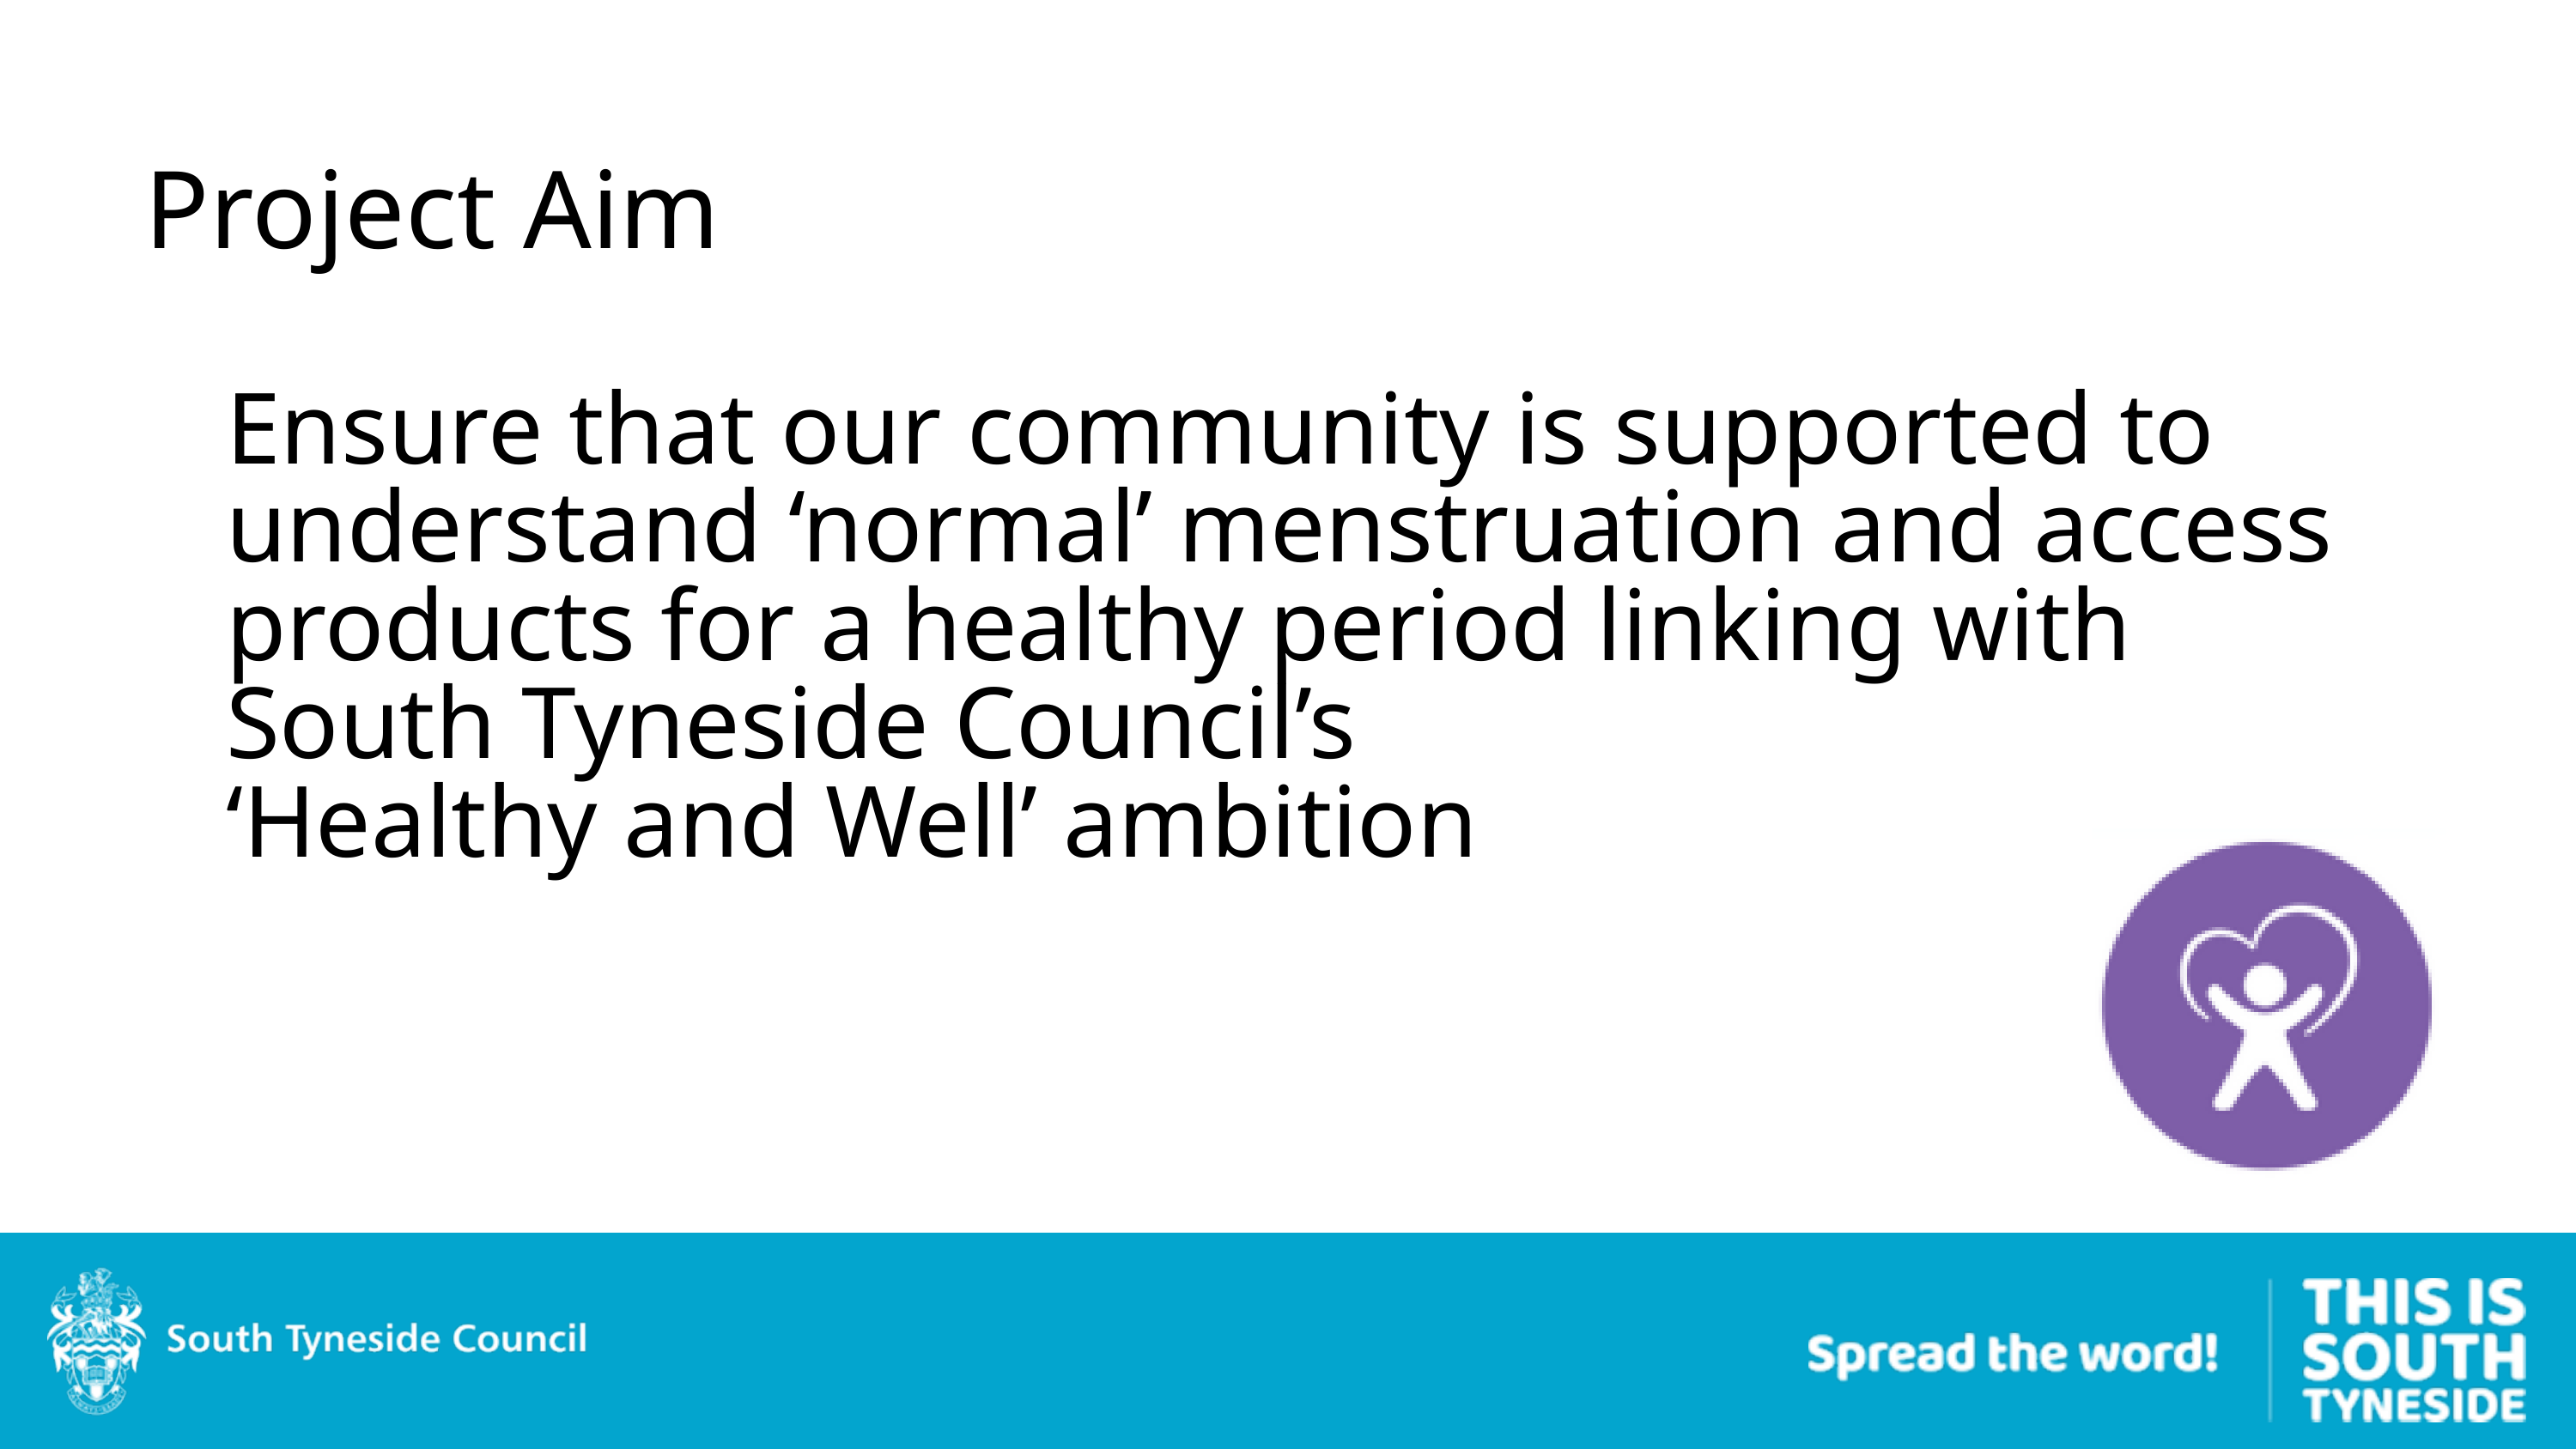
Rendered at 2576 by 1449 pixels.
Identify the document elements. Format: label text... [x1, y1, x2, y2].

text_box Project Aim [144, 119, 751, 270]
text_box Ensure that our community is supported to understand ‘normal’ menstruation and access products for a healthy period linking with South Tyneside Council’s ‘Healthy and Well’ ambition [226, 385, 2350, 967]
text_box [0, 1232, 2576, 1449]
text_box [2092, 828, 2446, 1182]
